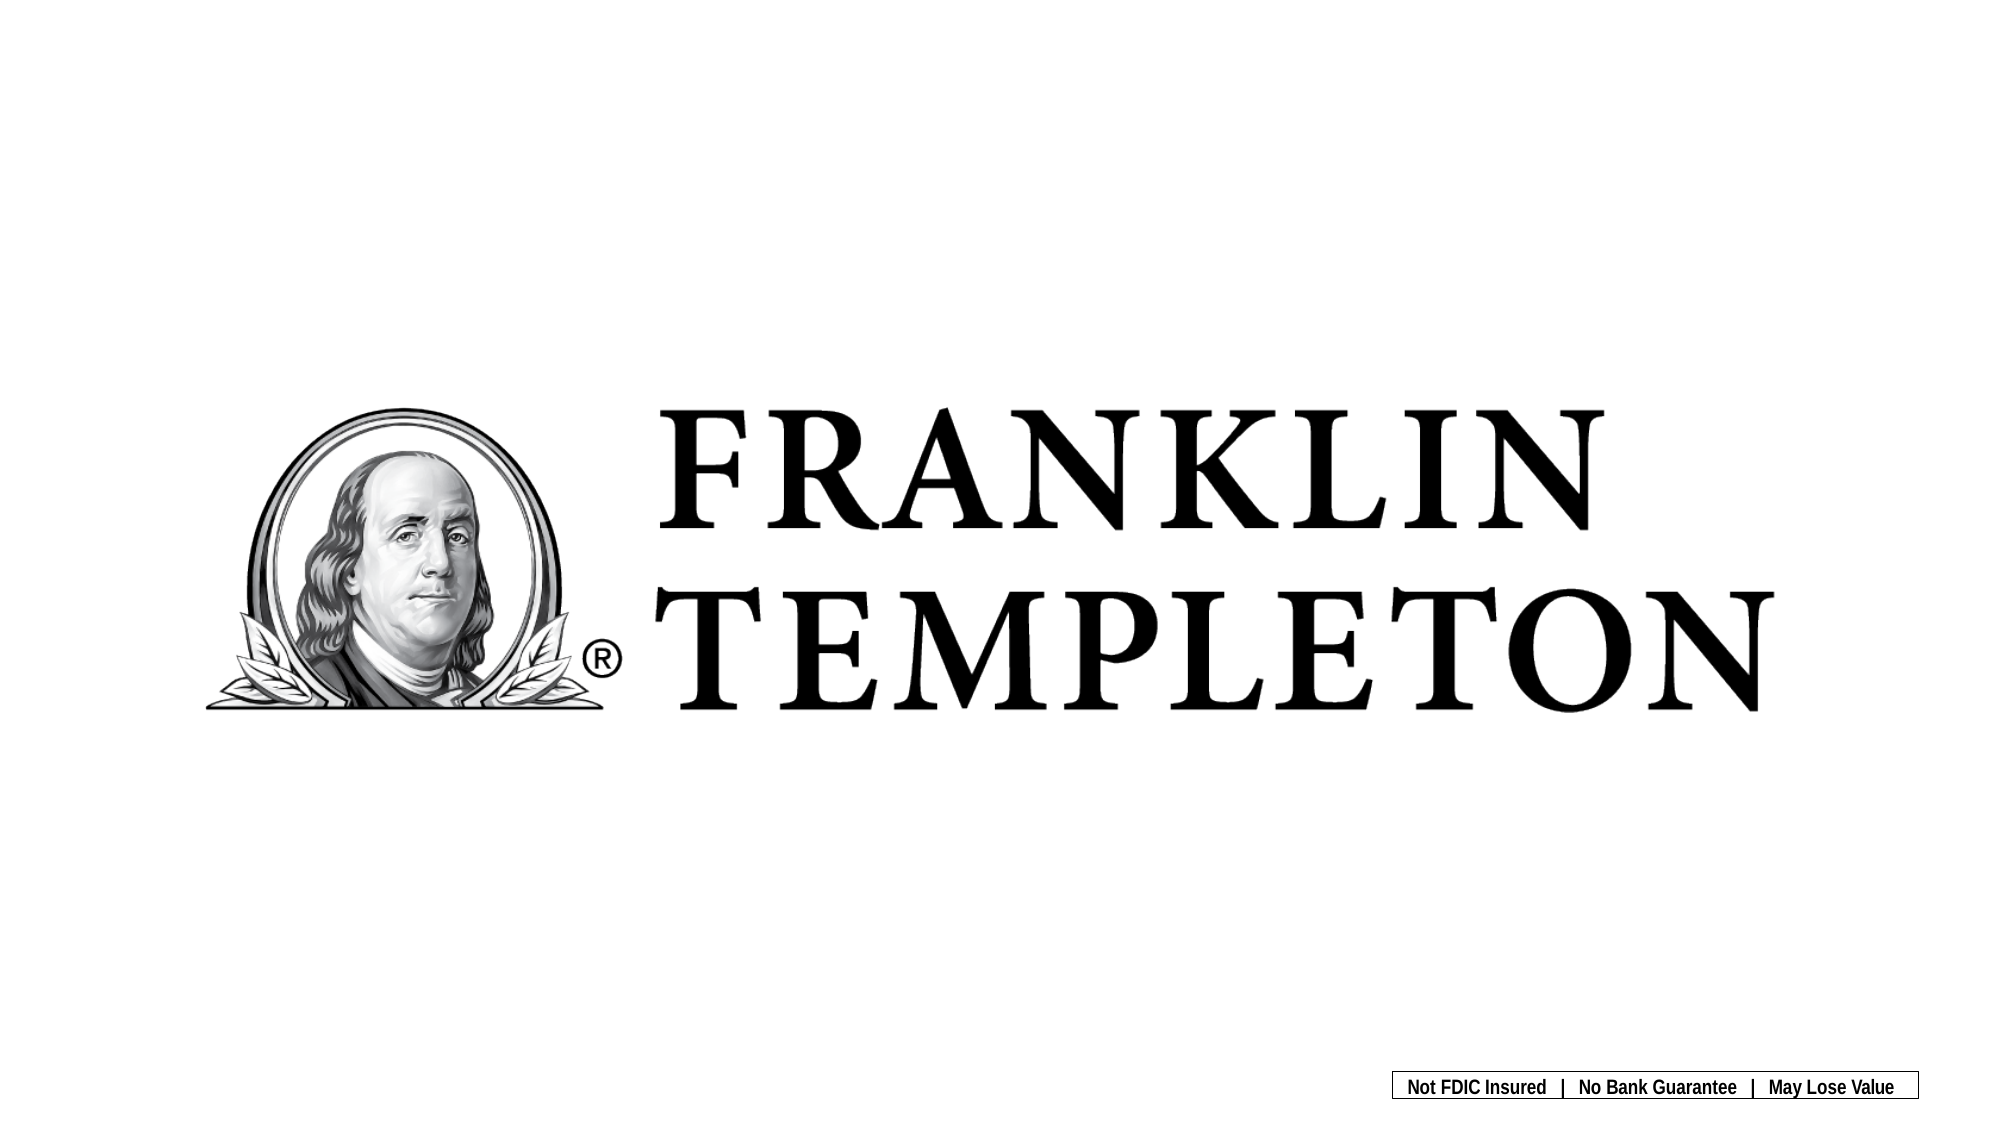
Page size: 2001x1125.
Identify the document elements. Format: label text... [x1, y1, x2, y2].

picture [205, 406, 1775, 714]
text_box Not FDIC Insured | No Bank Guarantee | May Lose Value [1392, 1071, 1919, 1099]
